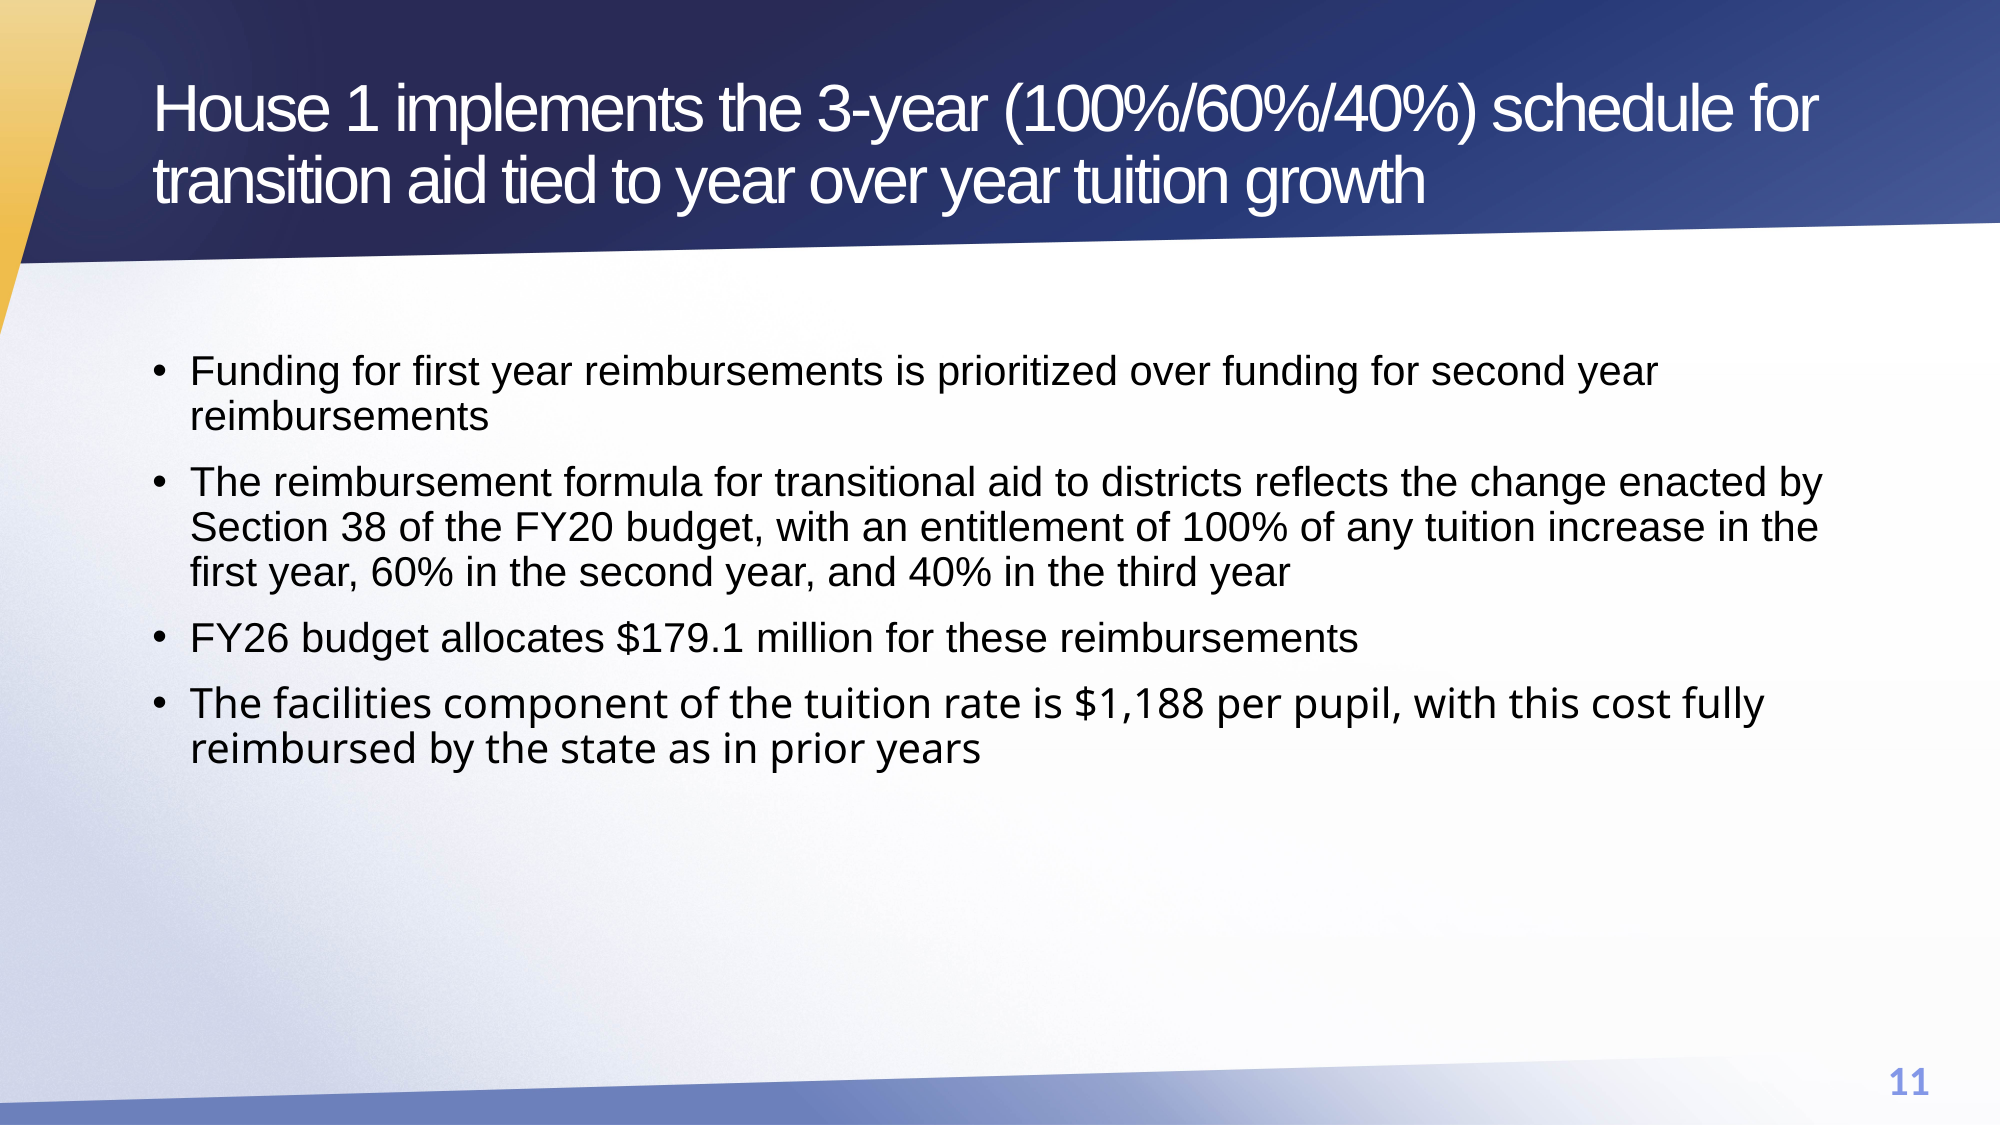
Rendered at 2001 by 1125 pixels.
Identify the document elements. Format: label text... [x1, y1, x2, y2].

title House 1 implements the 3-year (100%/60%/40%) schedule for transition aid tied to year over year tuition growth [137, 59, 1863, 231]
picture [0, 0, 2000, 1125]
list Funding for first year reimbursements is prioritized over funding for second year reimbursements The reimbursement formula for transitional aid to districts reflects the change enacted by Section 38 of the FY20 budget, with an entitlement of 100% of any tuition increase in the first year, 60% in the second year, and 40% in the third year FY26 budget allocates $179.1 million for these reimbursements The facilities component of the tuition rate is $1,188 per pupil, with this cost fully reimbursed by the state as in prior years [137, 342, 1863, 1008]
